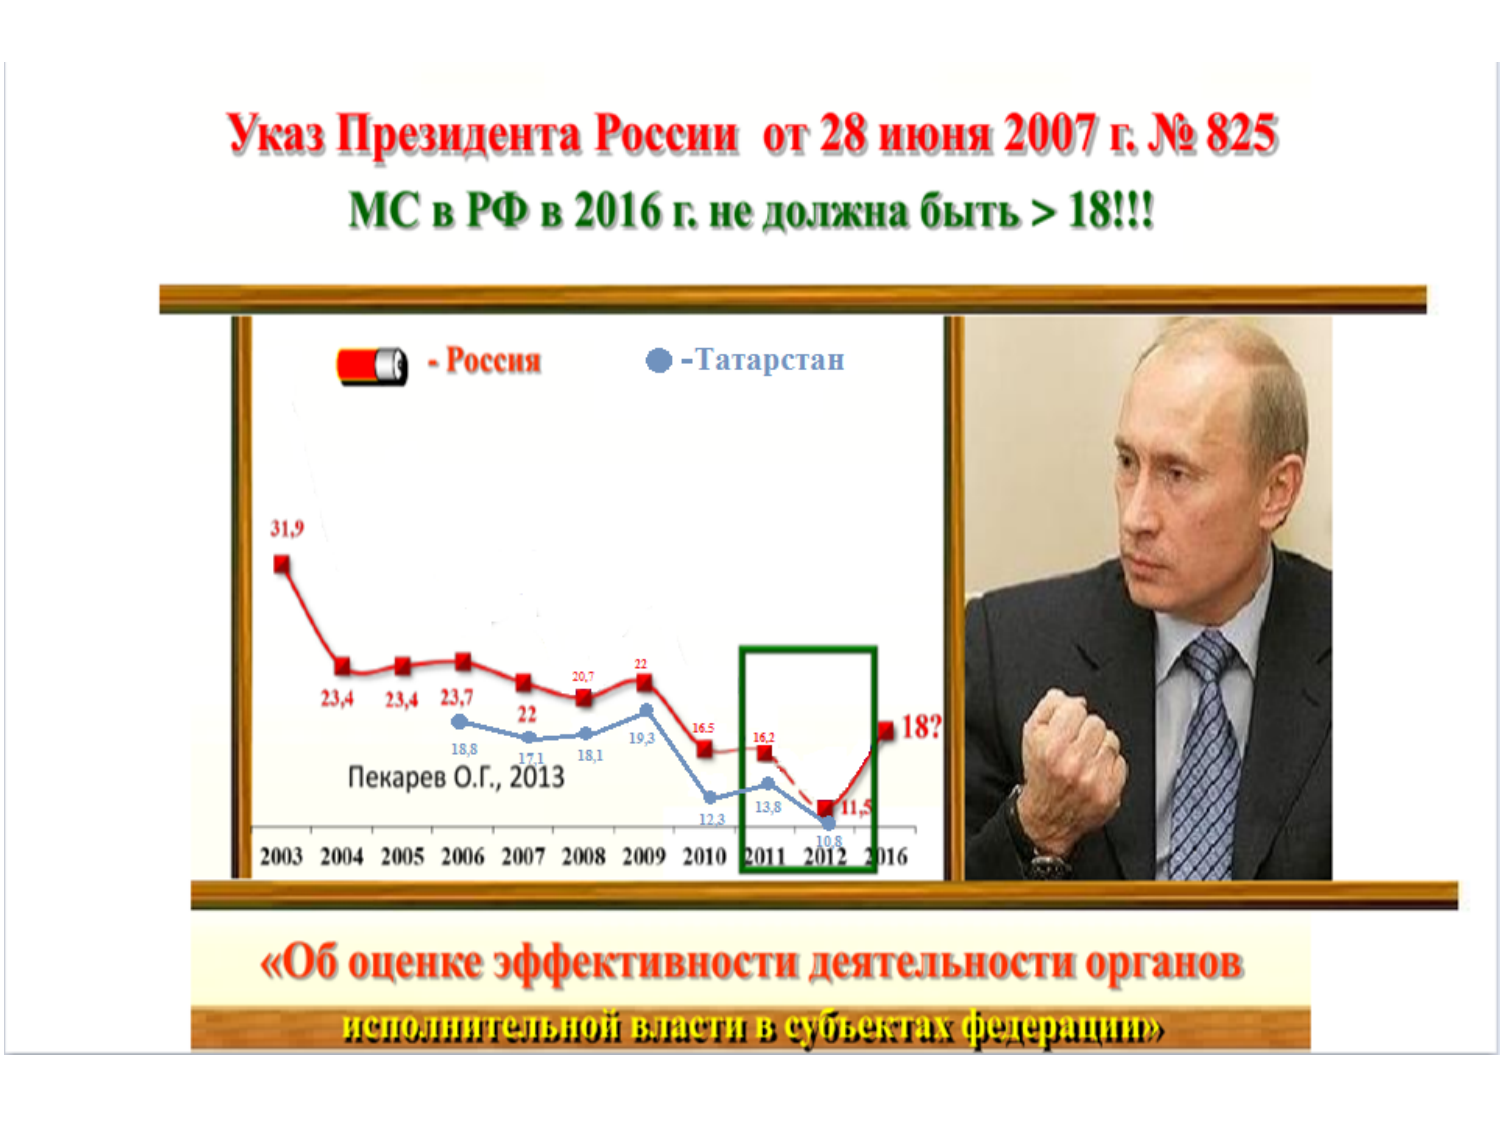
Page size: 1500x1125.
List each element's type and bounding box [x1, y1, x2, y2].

picture [4, 62, 1500, 1055]
